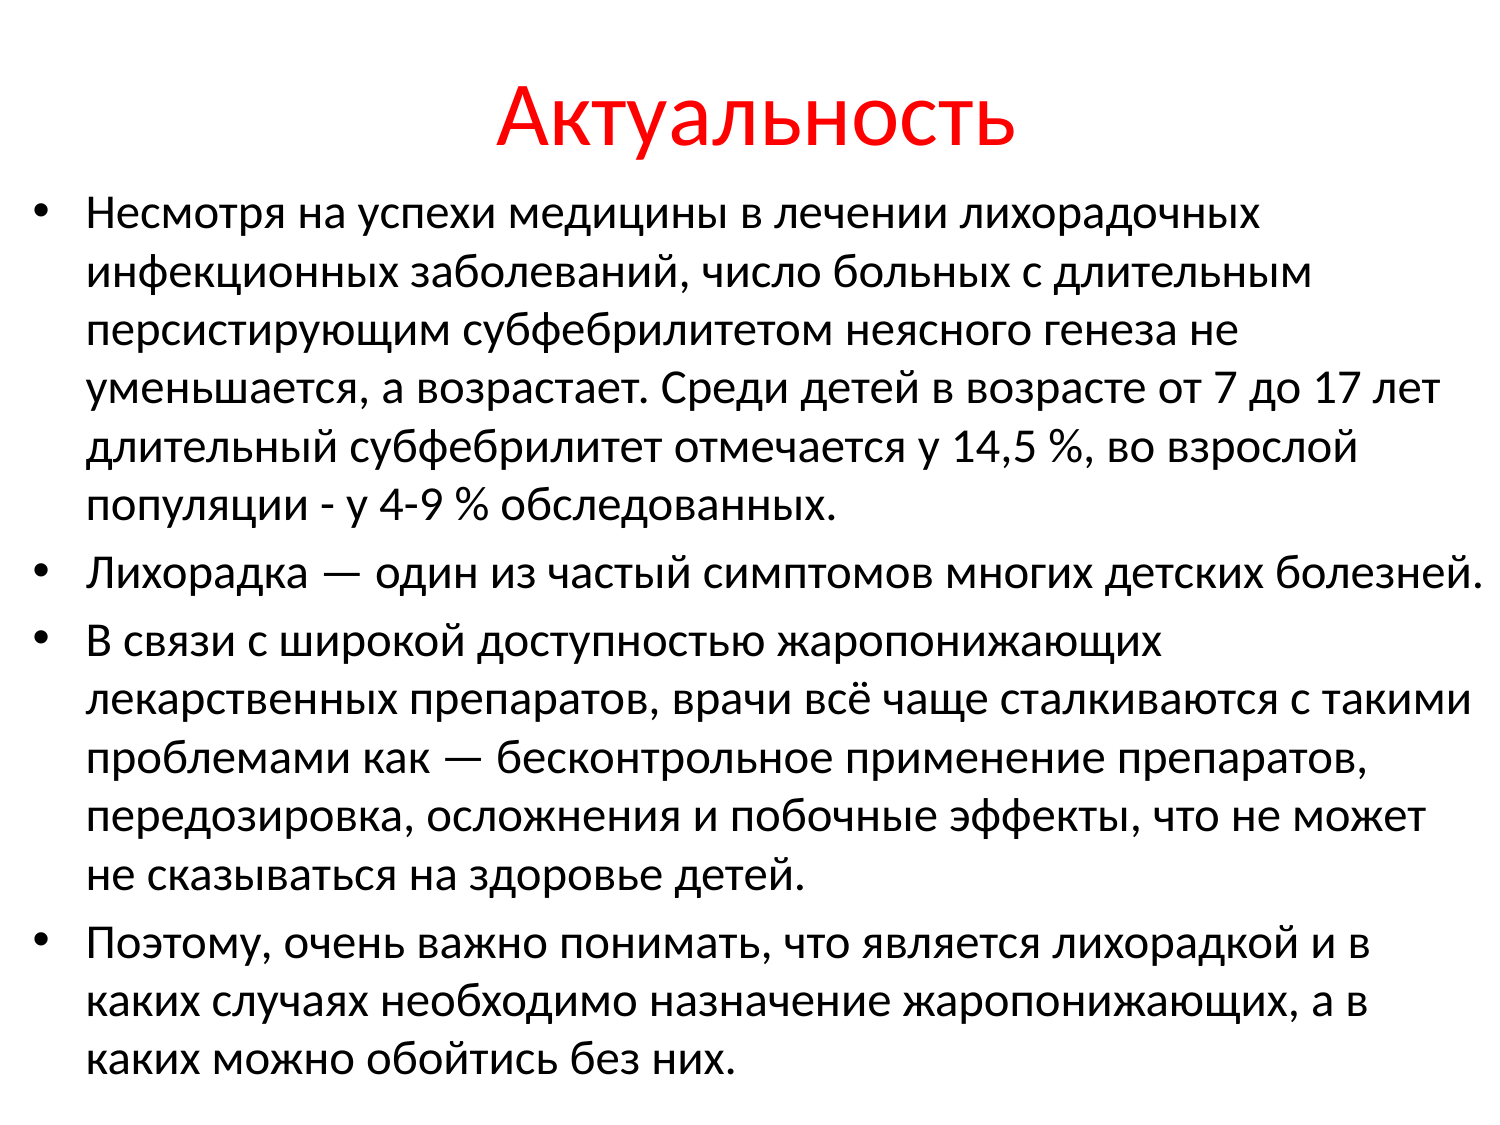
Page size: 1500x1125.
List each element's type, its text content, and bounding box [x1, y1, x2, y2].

list Несмотря на успехи медицины в лечении лихорадочных инфекционных заболеваний, число больных с длительным персистирующим субфебрилитетом неясного генеза не уменьшается, а возрастает. Среди детей в возрасте от 7 до 17 лет длительный субфебрилитет отмечается у 14,5 %, во взрослой популяции - у 4-9 % обследованных. Лихорадка — один из частый симптомов многих детских болезней. В связи с широкой доступностью жаропонижающих лекарственных препаратов, врачи всё чаще сталкиваются с такими проблемами как — бесконтрольное применение препаратов, передозировка, осложнения и побочные эффекты, что не может не сказываться на здоровье детей. Поэтому, очень важно понимать, что является лихорадкой и в каких случаях необходимо назначение жаропонижающих, а в каких можно обойтись без них. [17, 172, 1500, 1125]
title Актуальность [88, 45, 1425, 172]
